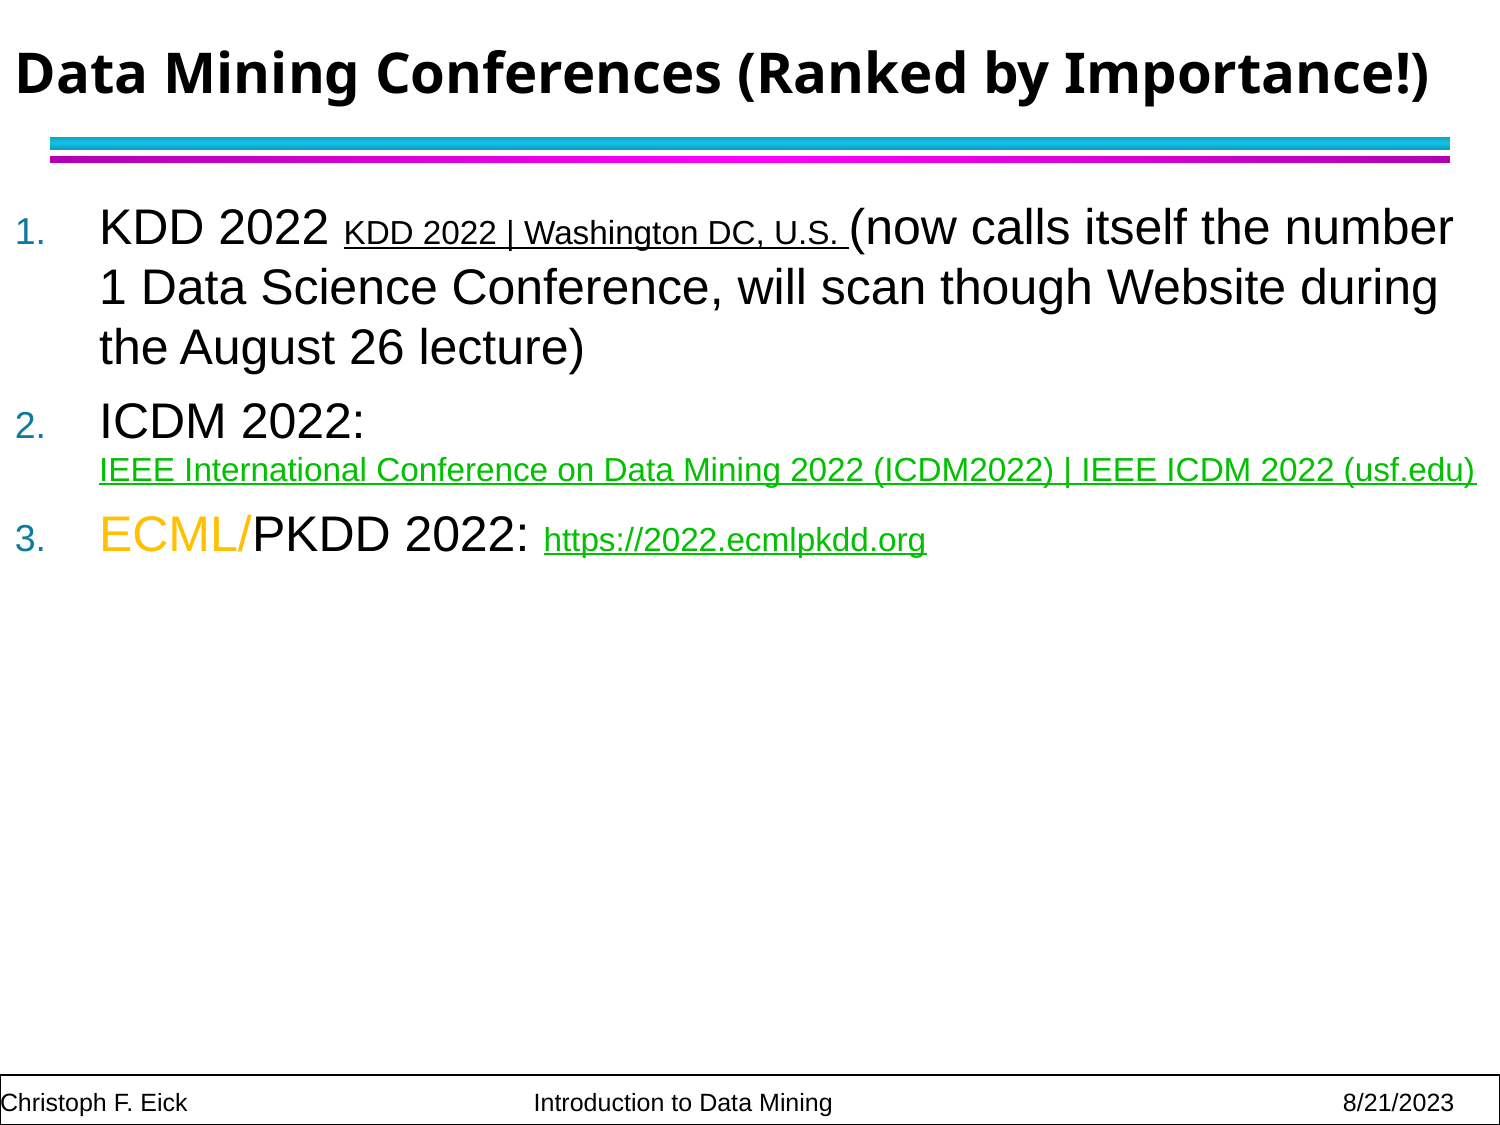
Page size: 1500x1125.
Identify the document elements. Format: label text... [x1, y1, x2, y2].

list KDD 2022 KDD 2022 | Washington DC, U.S. (now calls itself the number 1 Data Science Conference, will scan though Website during the August 26 lecture) ICDM 2022: IEEE International Conference on Data Mining 2022 (ICDM2022) | IEEE ICDM 2022 (usf.edu) ECML/PKDD 2022: https://2022.ecmlpkdd.org [0, 187, 1500, 1038]
title Data Mining Conferences (Ranked by Importance!) [0, 24, 1500, 113]
